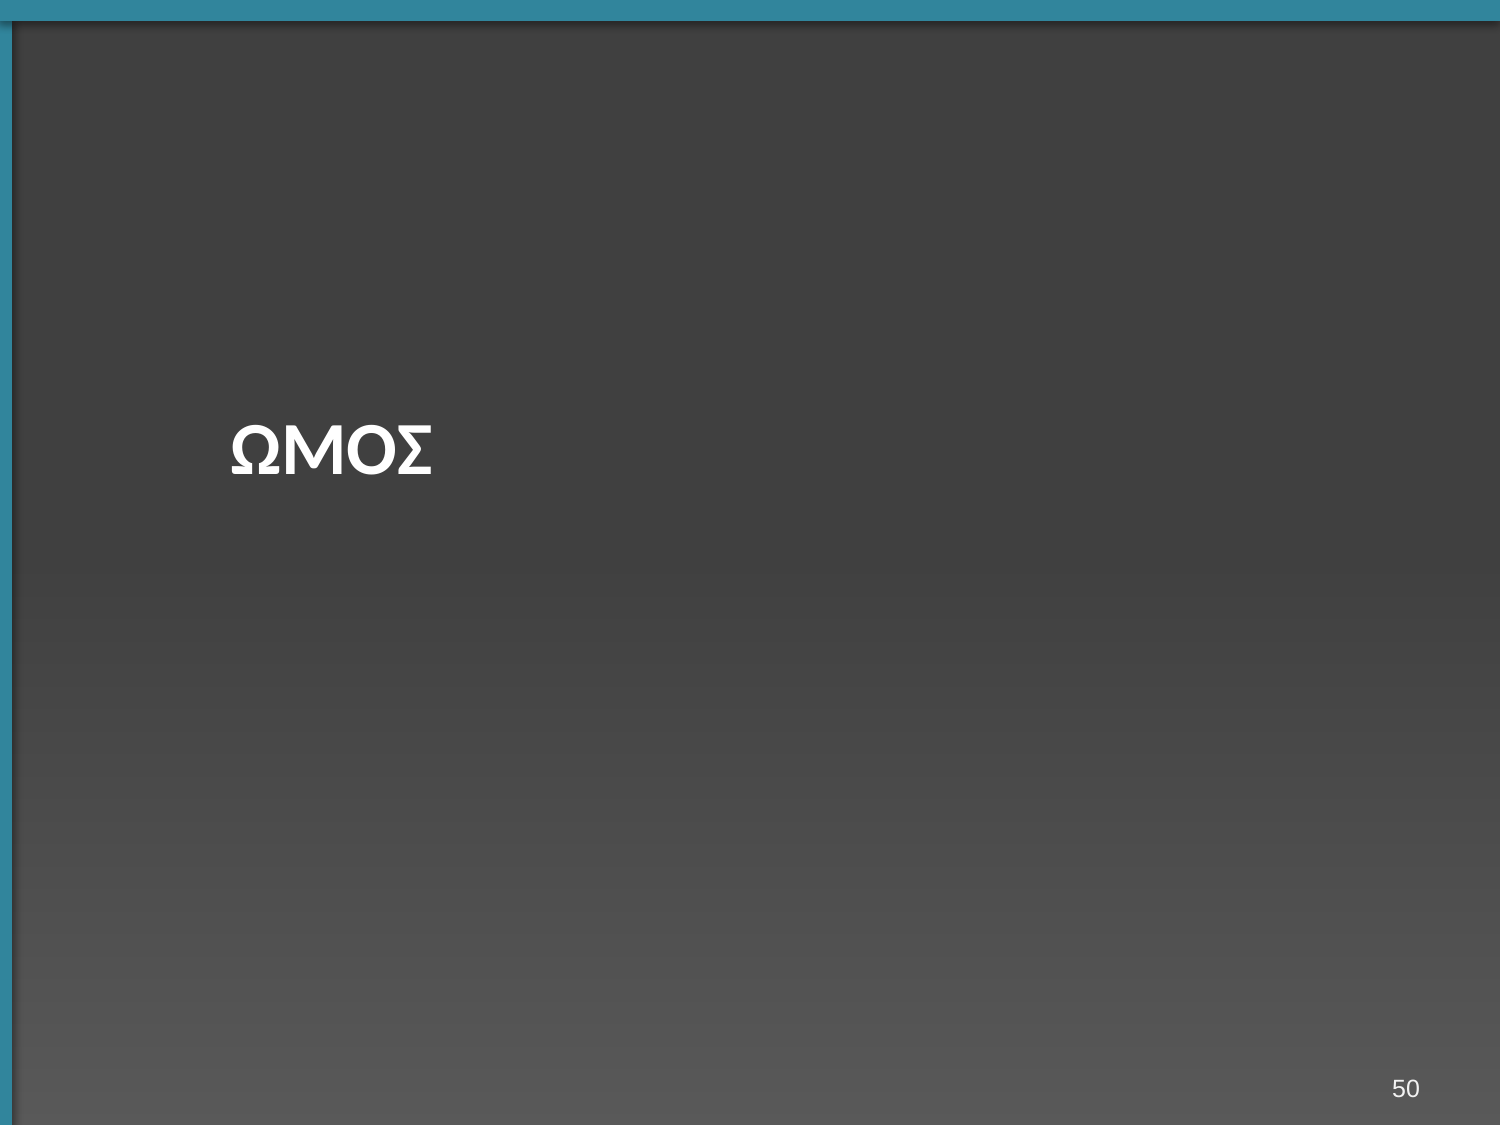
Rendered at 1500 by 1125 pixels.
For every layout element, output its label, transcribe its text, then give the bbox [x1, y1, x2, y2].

title ΩΜΟΣ [171, 361, 604, 528]
slide_number 49 [1085, 1057, 1436, 1118]
